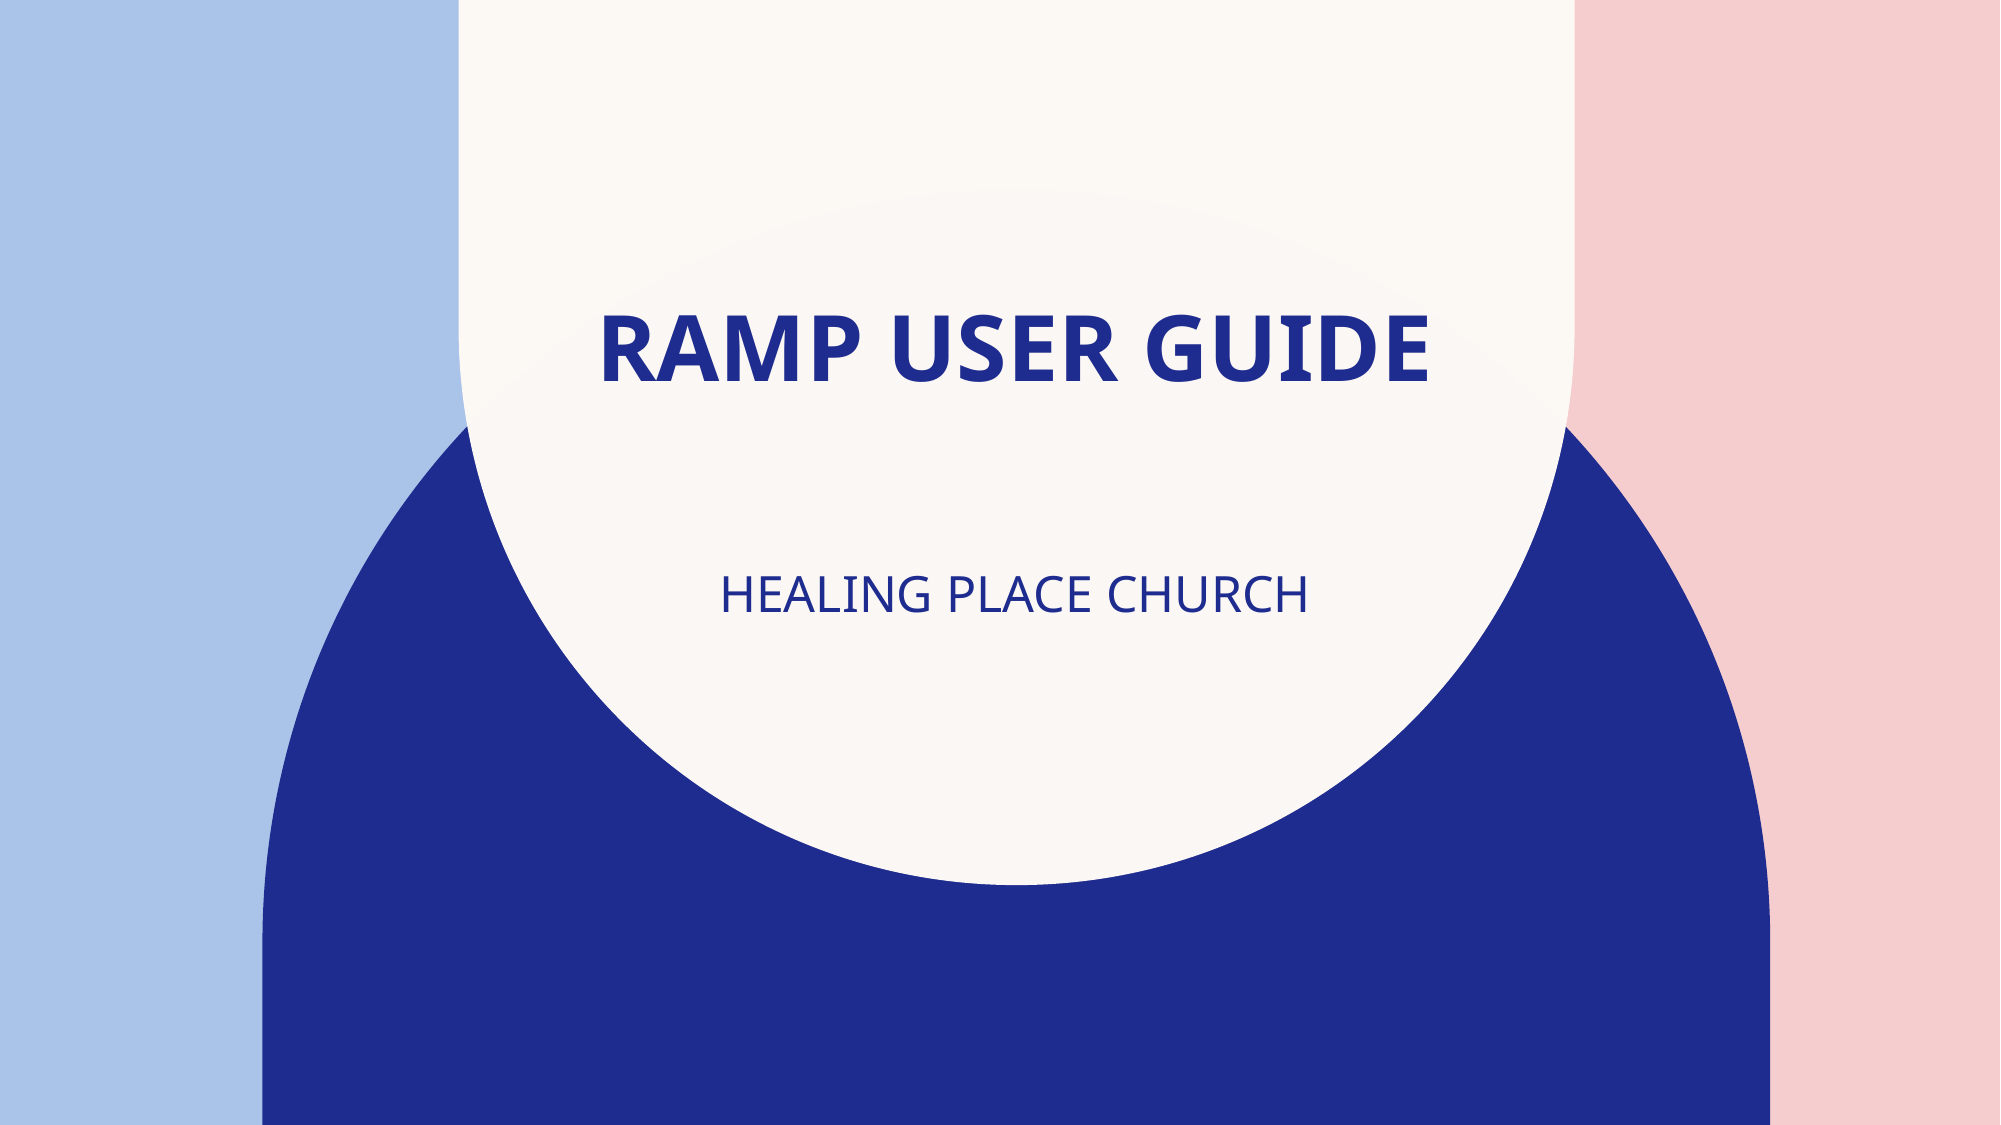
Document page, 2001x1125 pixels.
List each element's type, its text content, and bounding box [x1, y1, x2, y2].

subtitle HEALING PLACE CHURCH [668, 562, 1362, 707]
title RAMP User Guide [446, 297, 1583, 577]
